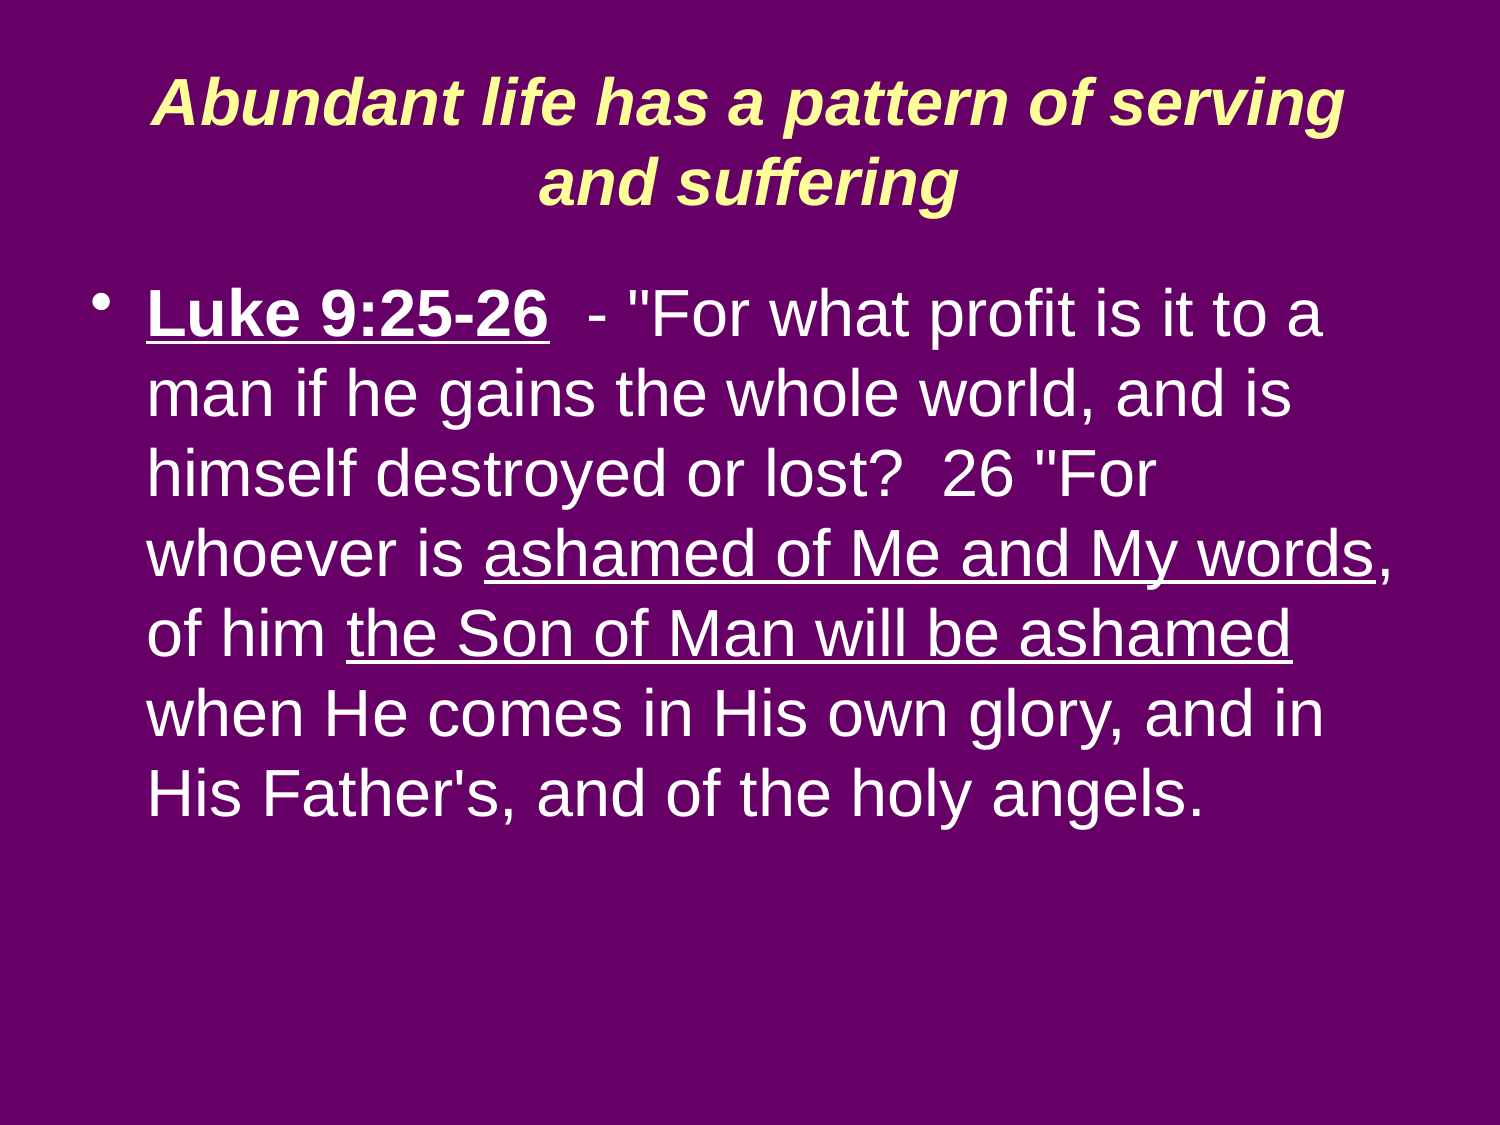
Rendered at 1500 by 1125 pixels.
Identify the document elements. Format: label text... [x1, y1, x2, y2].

title Abundant life has a pattern of serving and suffering [75, 45, 1425, 233]
list Luke 9:25-26 - "For what profit is it to a man if he gains the whole world, and is himself destroyed or lost? 26 "For whoever is ashamed of Me and My words, of him the Son of Man will be ashamed when He comes in His own glory, and in His Father's, and of the holy angels. [75, 262, 1425, 1005]
